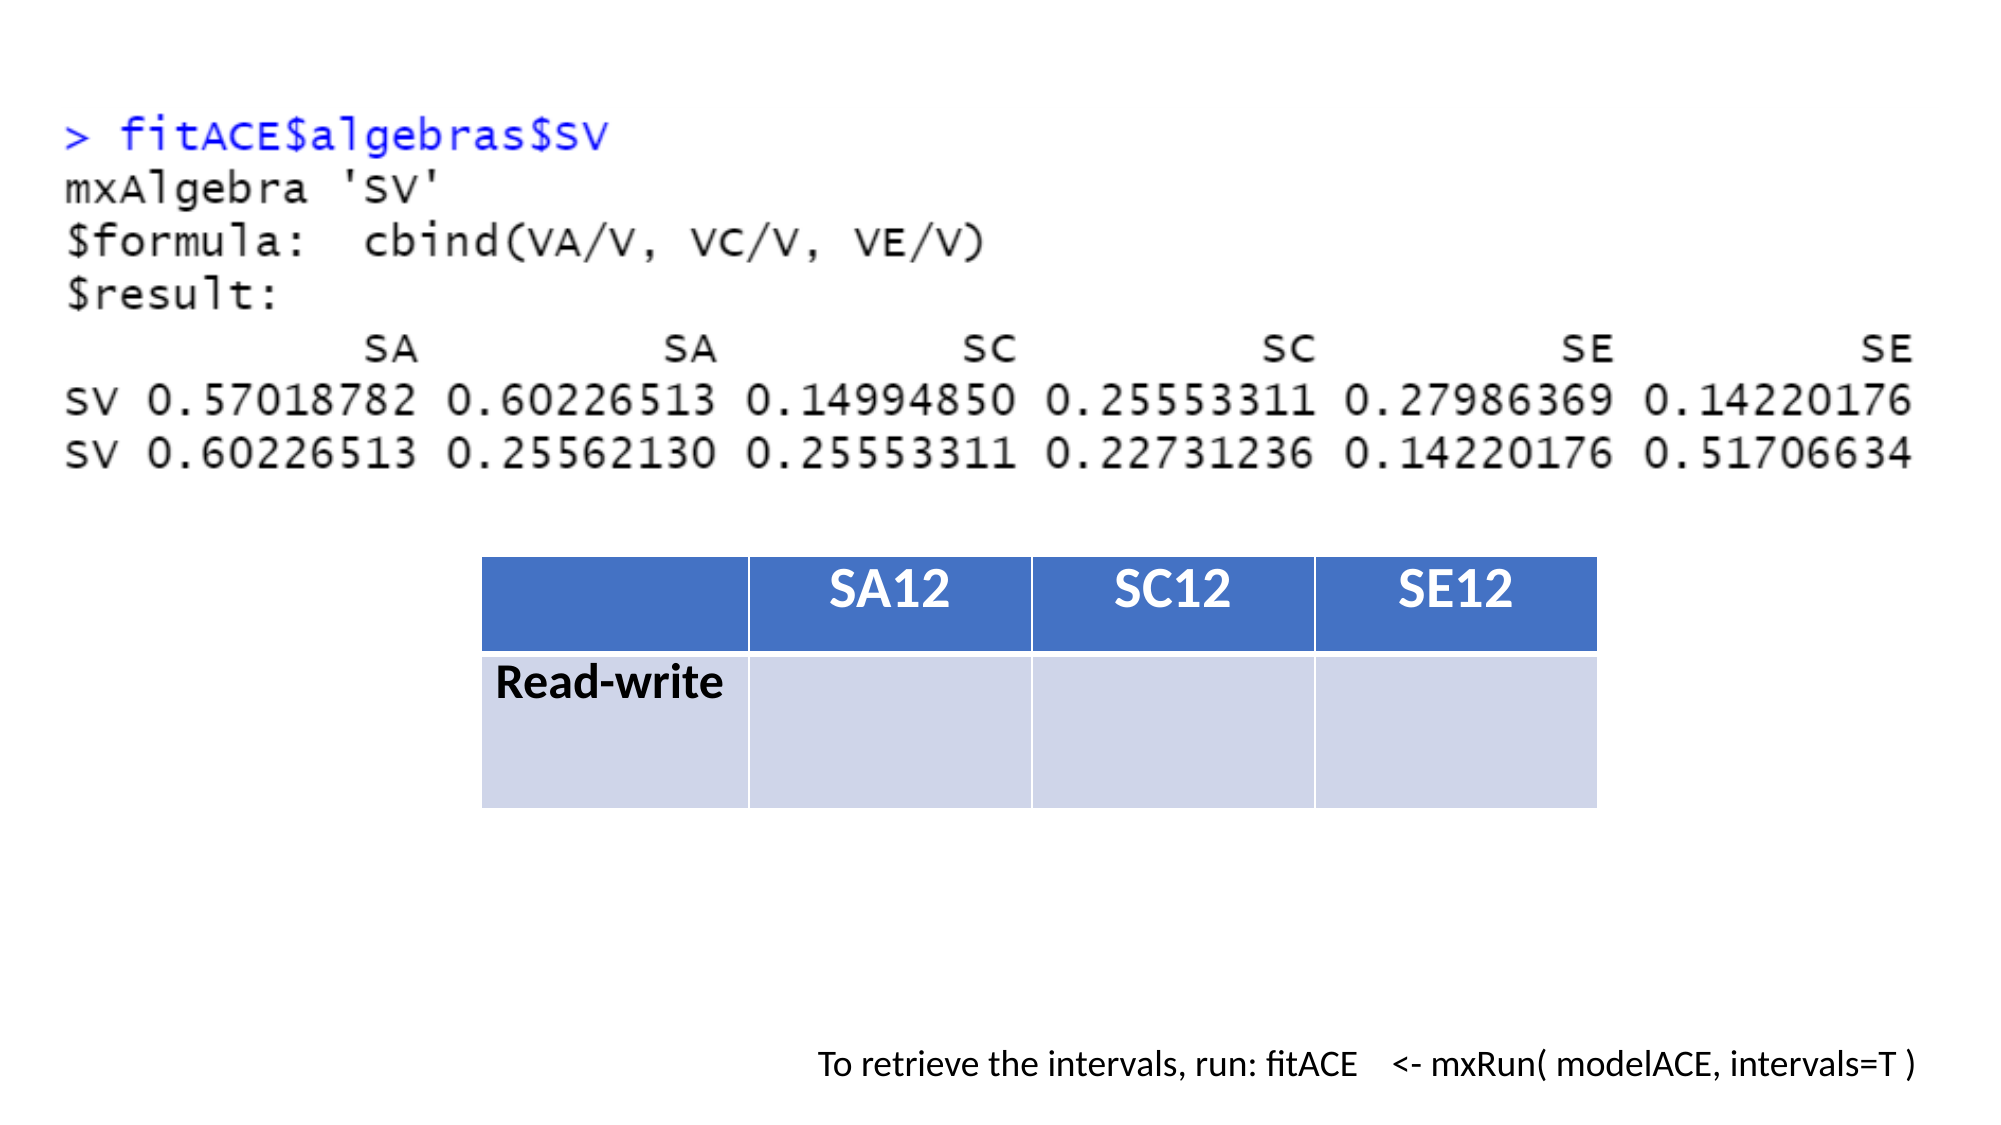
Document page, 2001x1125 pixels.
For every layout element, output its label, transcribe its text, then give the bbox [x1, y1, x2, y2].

table_cell [1316, 657, 1597, 808]
table_header SE12 [1316, 557, 1597, 651]
text_box To retrieve the intervals, run: fitACE <- mxRun( modelACE, intervals=T ) [803, 1031, 1993, 1091]
table_cell [750, 657, 1031, 808]
picture [60, 106, 1940, 481]
table_cell [1033, 657, 1314, 808]
table_cell Read-write [482, 657, 748, 808]
table_header SA12 [750, 557, 1031, 651]
table_header SC12 [1033, 557, 1314, 651]
table_header [482, 557, 748, 651]
